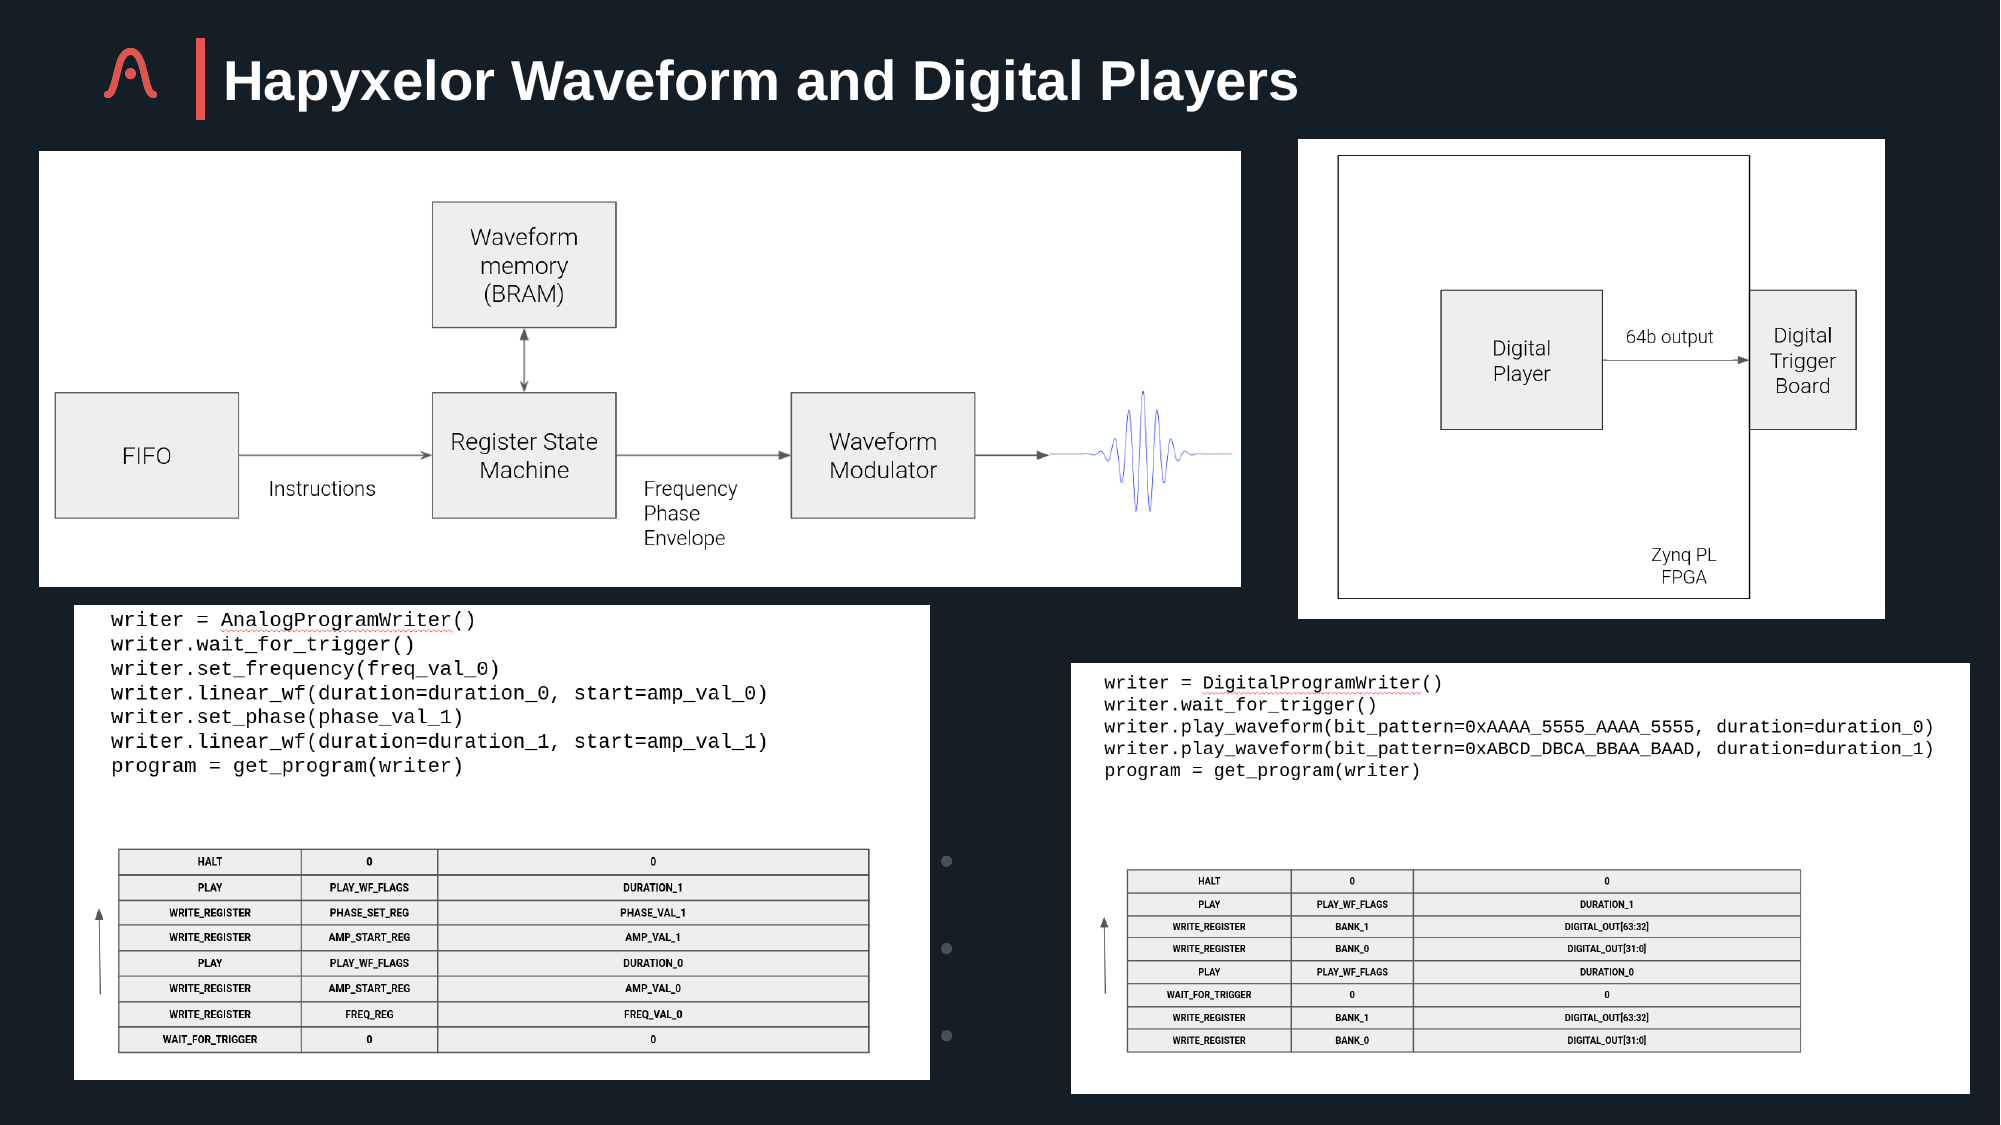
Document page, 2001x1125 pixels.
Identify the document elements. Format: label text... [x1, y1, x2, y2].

picture [104, 48, 157, 98]
picture [1297, 138, 1885, 619]
picture [73, 605, 930, 1080]
text_box Hapyxelor Waveform and Digital Players [223, 44, 1934, 112]
picture [39, 151, 1241, 588]
picture [1071, 663, 1970, 1095]
